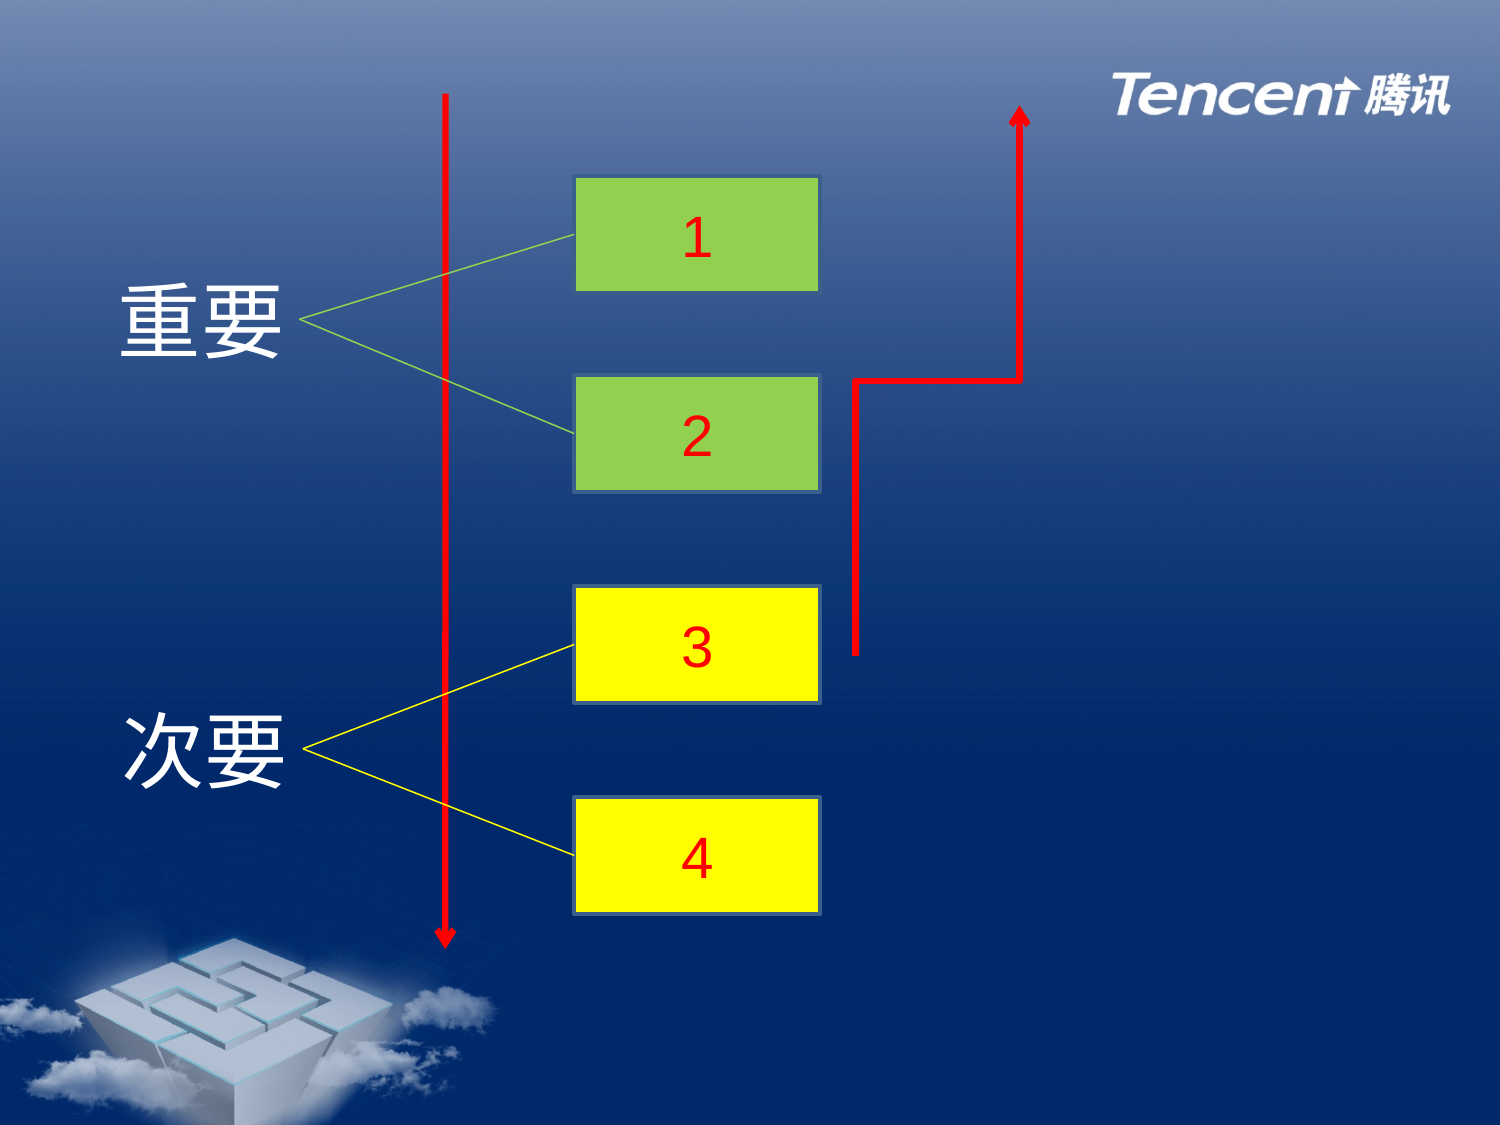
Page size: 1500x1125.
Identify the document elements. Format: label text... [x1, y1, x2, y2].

text_box 2 [572, 373, 822, 494]
text_box 1 [572, 174, 822, 295]
picture [0, 0, 1500, 1125]
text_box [303, 644, 575, 748]
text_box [300, 319, 575, 434]
text_box 次要 [106, 691, 298, 807]
text_box 重要 [103, 261, 295, 377]
text_box 4 [572, 795, 822, 916]
text_box 3 [572, 584, 822, 705]
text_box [303, 749, 575, 856]
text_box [661, 298, 1214, 464]
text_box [300, 234, 575, 319]
